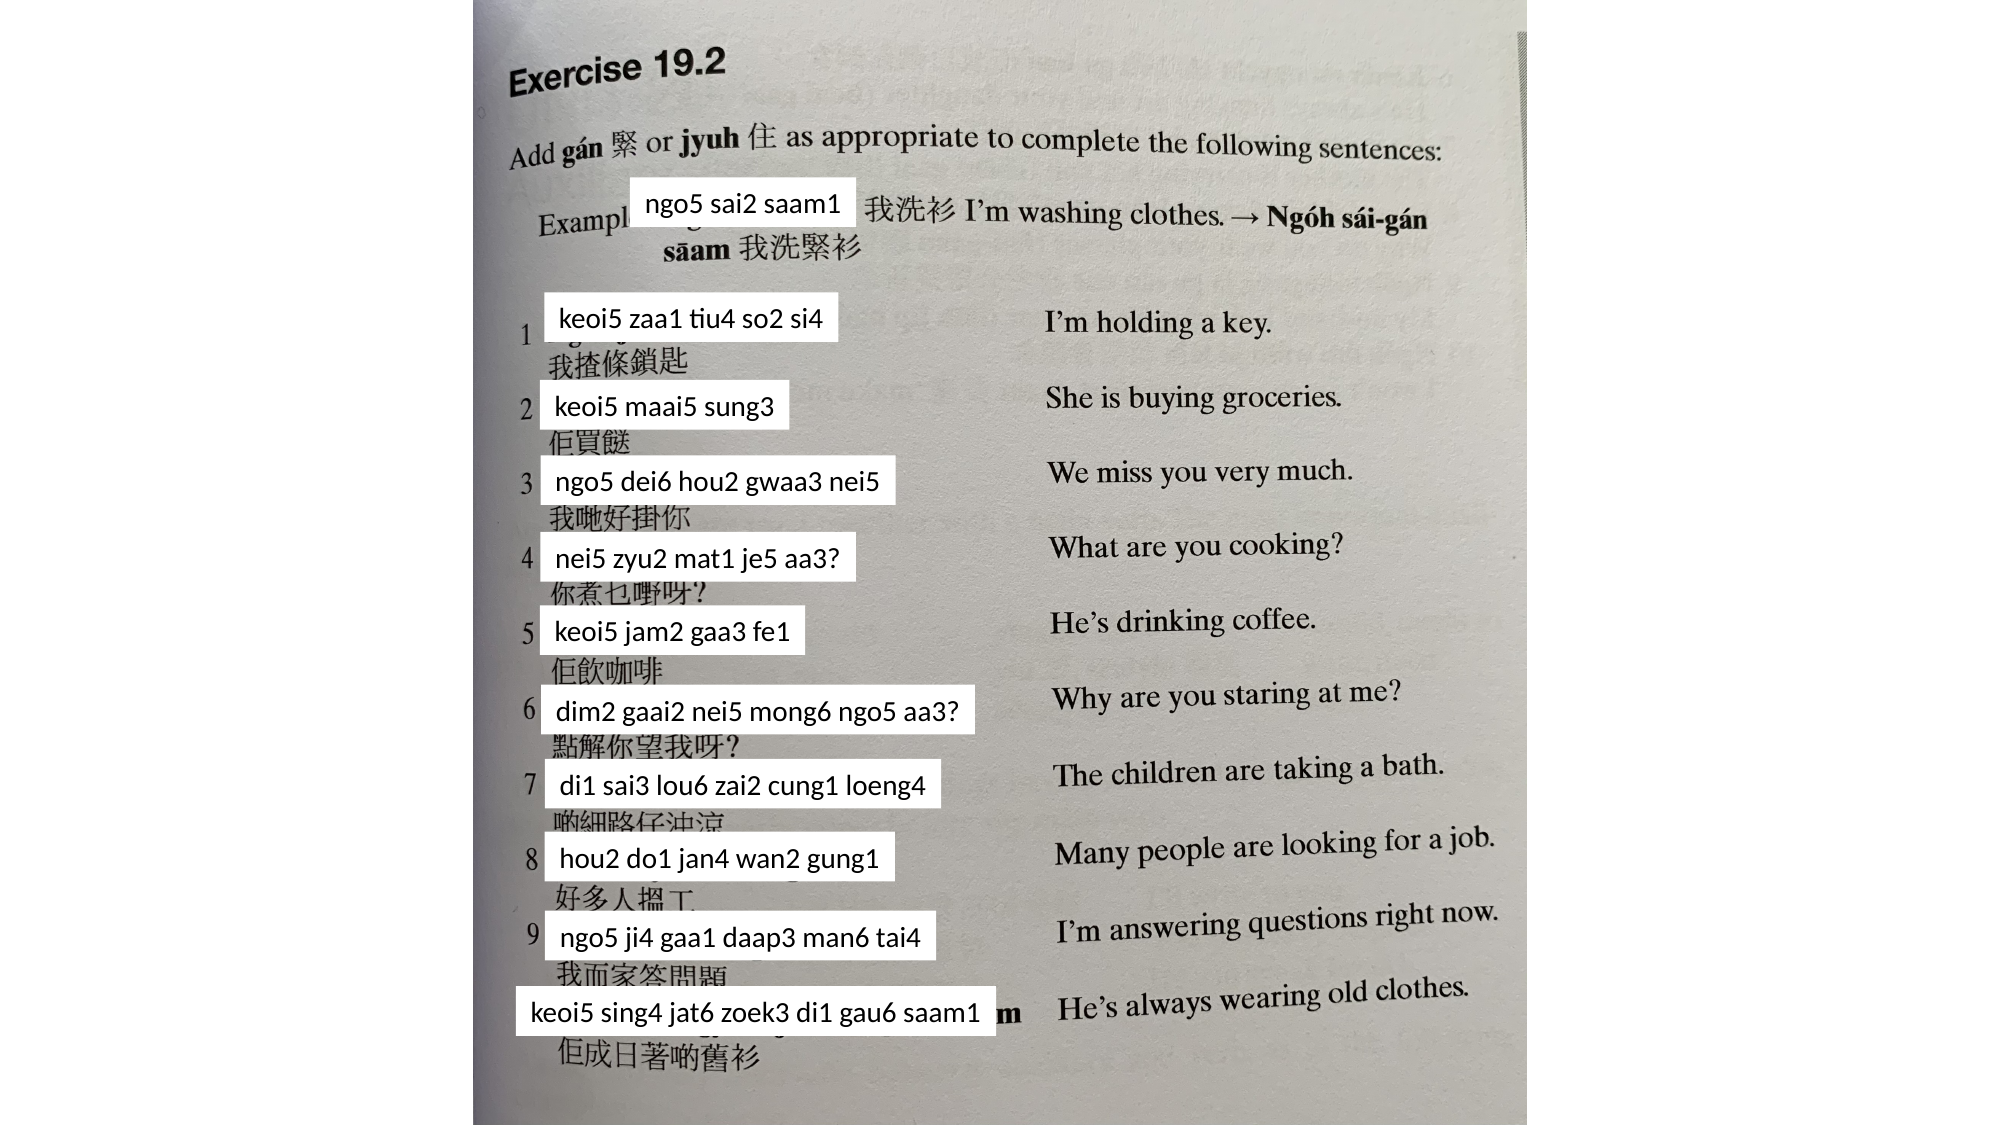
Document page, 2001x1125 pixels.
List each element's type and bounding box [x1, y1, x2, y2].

picture [473, 0, 1527, 1125]
